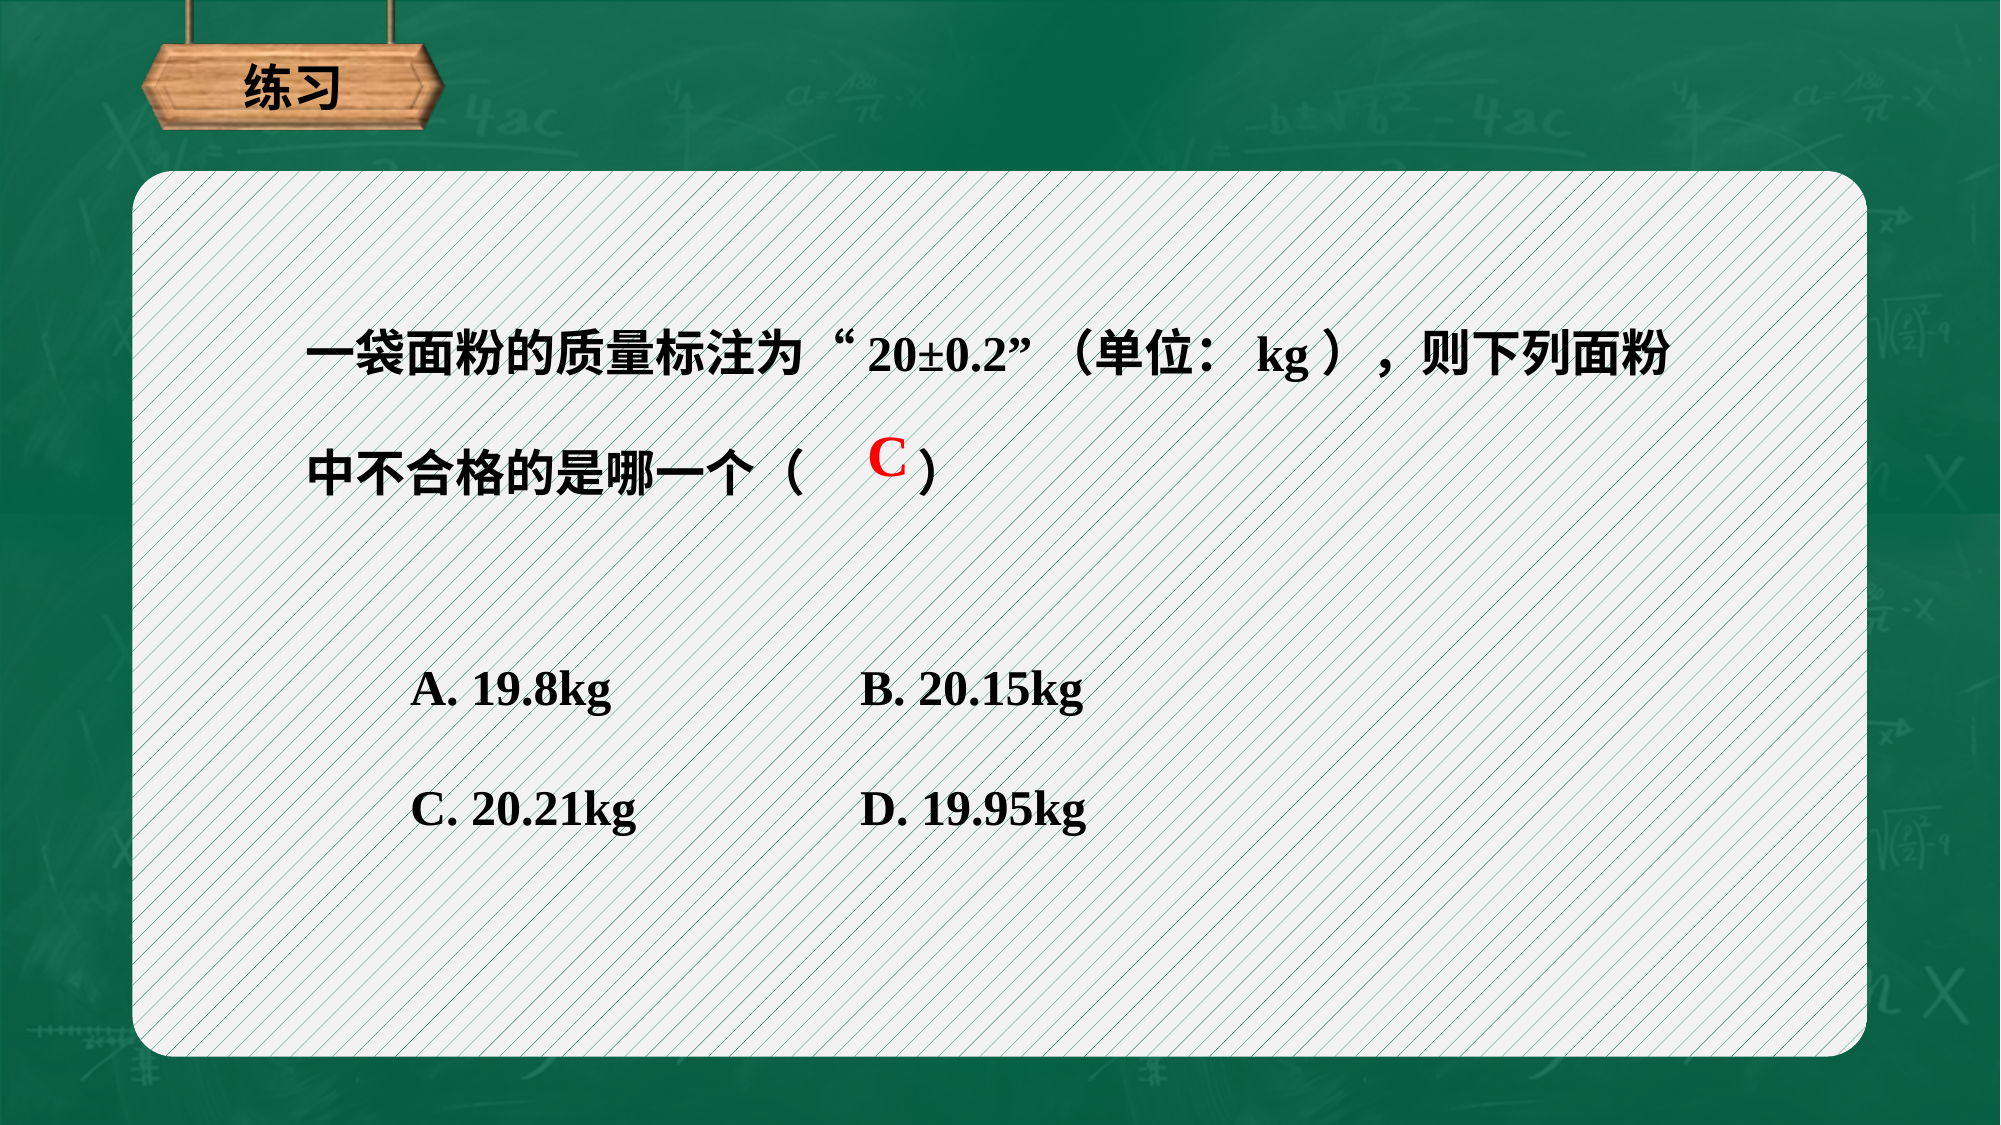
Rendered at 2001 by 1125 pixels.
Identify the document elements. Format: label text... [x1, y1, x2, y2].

text_box 一袋面粉的质量标注为“20±0.2”（单位：kg），则下列面粉中不合格的是哪一个（ ） [290, 253, 1722, 509]
text_box A. 19.8kg B. 20.15kg C. 20.21kg D. 19.95kg [395, 587, 1396, 843]
text_box 练习 [228, 49, 359, 124]
text_box C [852, 410, 925, 496]
picture [3, 0, 1998, 1125]
